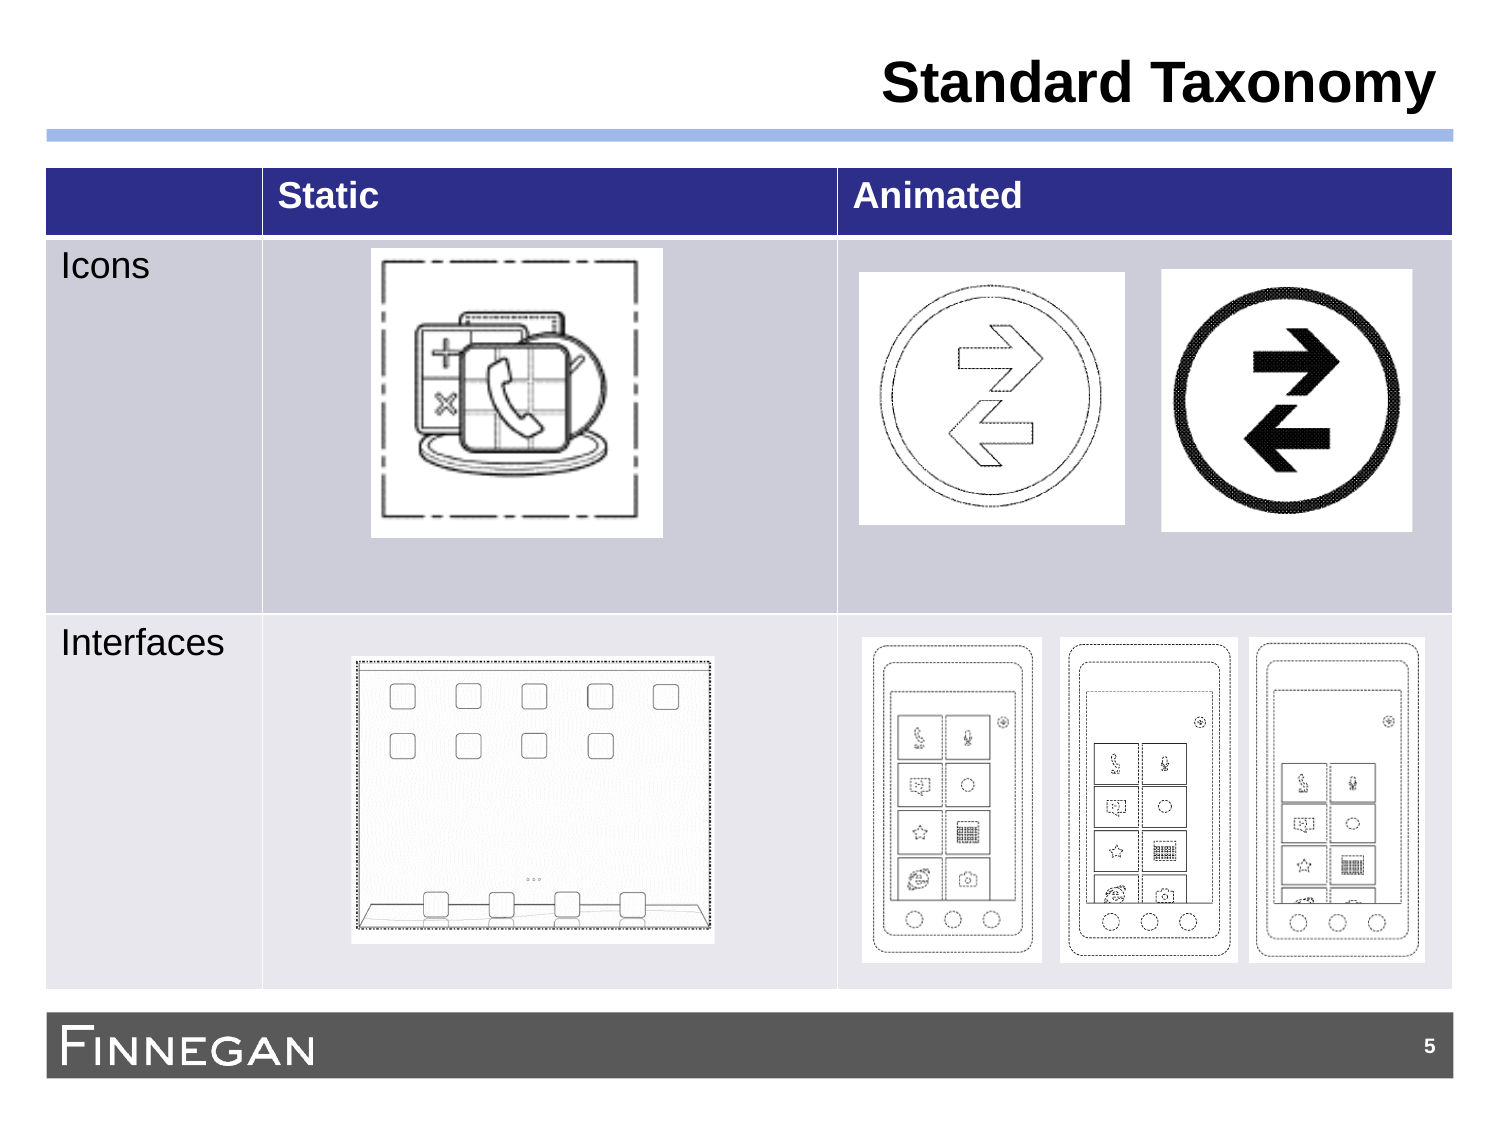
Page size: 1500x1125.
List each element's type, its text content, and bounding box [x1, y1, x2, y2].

table_cell [263, 615, 837, 989]
picture [62, 1025, 313, 1066]
title Standard Taxonomy [45, 45, 1453, 113]
table_header [46, 168, 262, 235]
picture [862, 637, 1042, 963]
table_cell Icons [46, 240, 262, 613]
picture [351, 656, 715, 944]
table_cell [838, 615, 1452, 989]
table_cell Interfaces [46, 615, 262, 989]
picture [1060, 637, 1238, 963]
table_cell [263, 240, 837, 613]
table_header Static [263, 168, 837, 235]
picture [1249, 637, 1426, 963]
table_cell [838, 240, 1452, 613]
table_header Animated [838, 168, 1452, 235]
picture [1161, 269, 1413, 532]
picture [859, 272, 1126, 525]
picture [371, 248, 663, 538]
